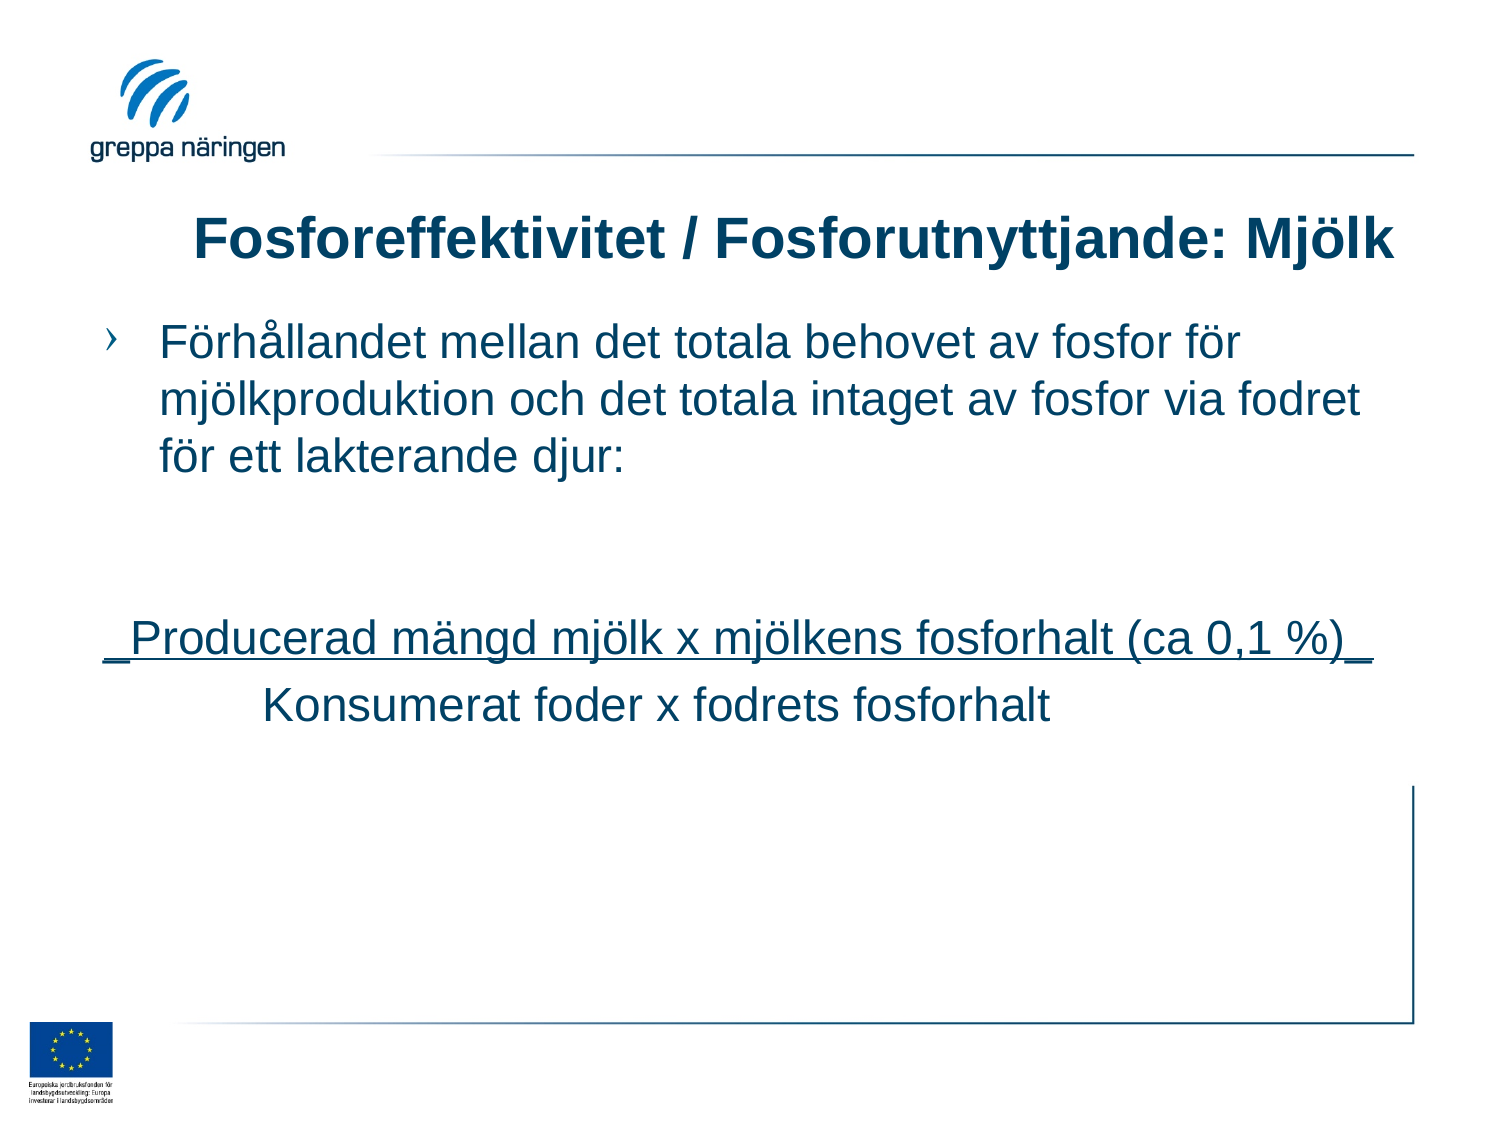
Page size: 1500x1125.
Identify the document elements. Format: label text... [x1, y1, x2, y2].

picture [0, 775, 1500, 1104]
title Fosforeffektivitet / Fosforutnyttjande: Mjölk [88, 190, 1411, 279]
list Förhållandet mellan det totala behovet av fosfor för mjölkproduktion och det totala intaget av fosfor via fodret för ett lakterande djur: _Producerad mängd mjölk x mjölkens fosforhalt (ca 0,1 %)_ Konsumerat foder x fodrets fosforhalt [88, 302, 1411, 988]
picture [0, 0, 1500, 172]
